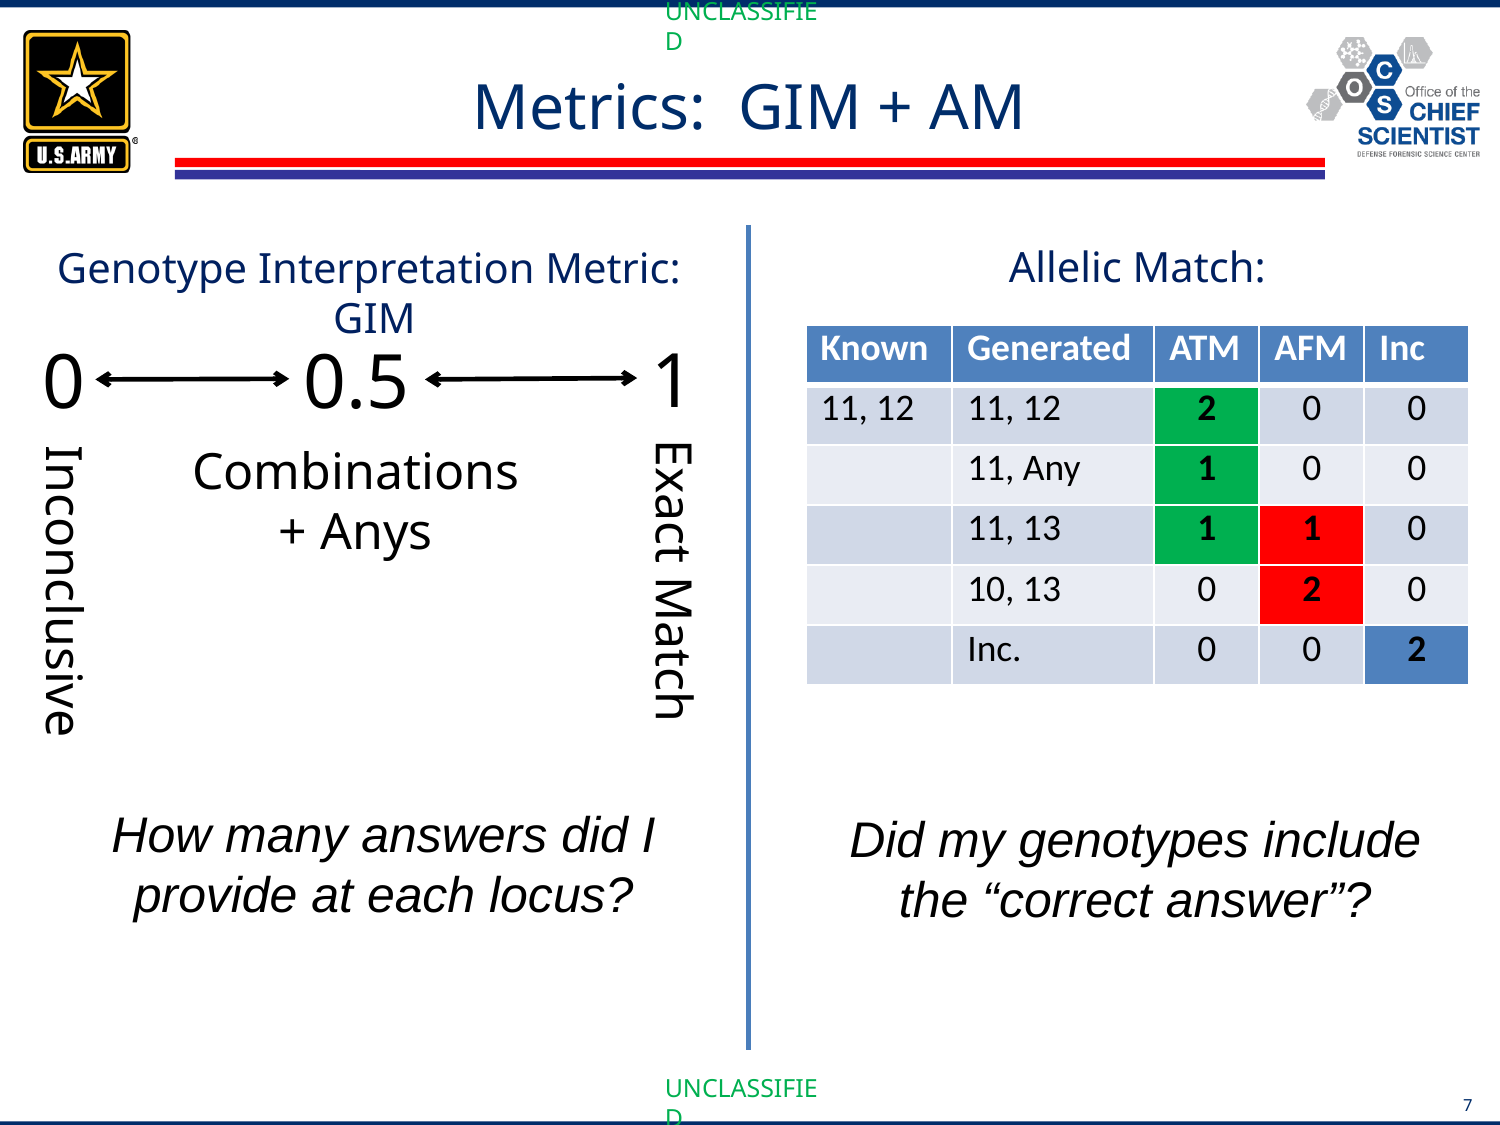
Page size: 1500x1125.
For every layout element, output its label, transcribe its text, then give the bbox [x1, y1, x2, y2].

text_box Inconclusive [28, 431, 104, 756]
table_cell 11, 12 [953, 388, 1153, 444]
table_cell 1 [1155, 446, 1258, 504]
table_cell [807, 566, 951, 624]
table_cell 0 [1365, 566, 1468, 624]
table_cell Inc. [953, 626, 1153, 684]
text_box 1 [636, 324, 710, 430]
table_cell 2 [1155, 388, 1258, 444]
table_cell 11, 12 [807, 388, 951, 444]
table_cell [807, 626, 951, 684]
text_box 0 [27, 326, 100, 432]
table_cell 0 [1260, 388, 1363, 444]
table_cell 0 [1155, 566, 1258, 624]
text_box 0.5 [289, 326, 425, 432]
table_cell 0 [1365, 506, 1468, 564]
text_box Did my genotypes include the “correct answer”? [793, 800, 1478, 935]
table_cell 11, 13 [953, 506, 1153, 564]
table_cell [807, 446, 951, 504]
table_header Inc [1365, 326, 1468, 382]
slide_number 7 [1425, 1087, 1488, 1125]
text_box [298, 223, 1327, 1002]
text_box Allelic Match: [805, 233, 1470, 299]
table_cell 10, 13 [953, 566, 1153, 624]
title Metrics: GIM + AM [150, 52, 1350, 158]
text_box Exact Match [638, 424, 714, 738]
table_header Generated [953, 326, 1153, 382]
table_header AFM [1260, 326, 1363, 382]
text_box Combinations + Anys [177, 432, 535, 568]
table_header ATM [1155, 326, 1258, 382]
table_header Known [807, 326, 951, 382]
picture [23, 30, 138, 173]
table_cell 11, Any [953, 446, 1153, 504]
picture [1306, 37, 1480, 158]
table_cell 1 [1260, 506, 1363, 564]
text_box Genotype Interpretation Metric: GIM [0, 234, 744, 349]
table_cell [807, 506, 951, 564]
table_cell 2 [1365, 626, 1468, 684]
text_box How many answers did I provide at each locus? [95, 795, 673, 931]
table_cell 0 [1260, 446, 1363, 504]
table_cell 0 [1365, 446, 1468, 504]
table_cell 0 [1260, 626, 1363, 684]
table_cell 1 [1155, 506, 1258, 564]
table_cell 2 [1260, 566, 1363, 624]
table_cell 0 [1365, 388, 1468, 444]
table_cell 0 [1155, 626, 1258, 684]
